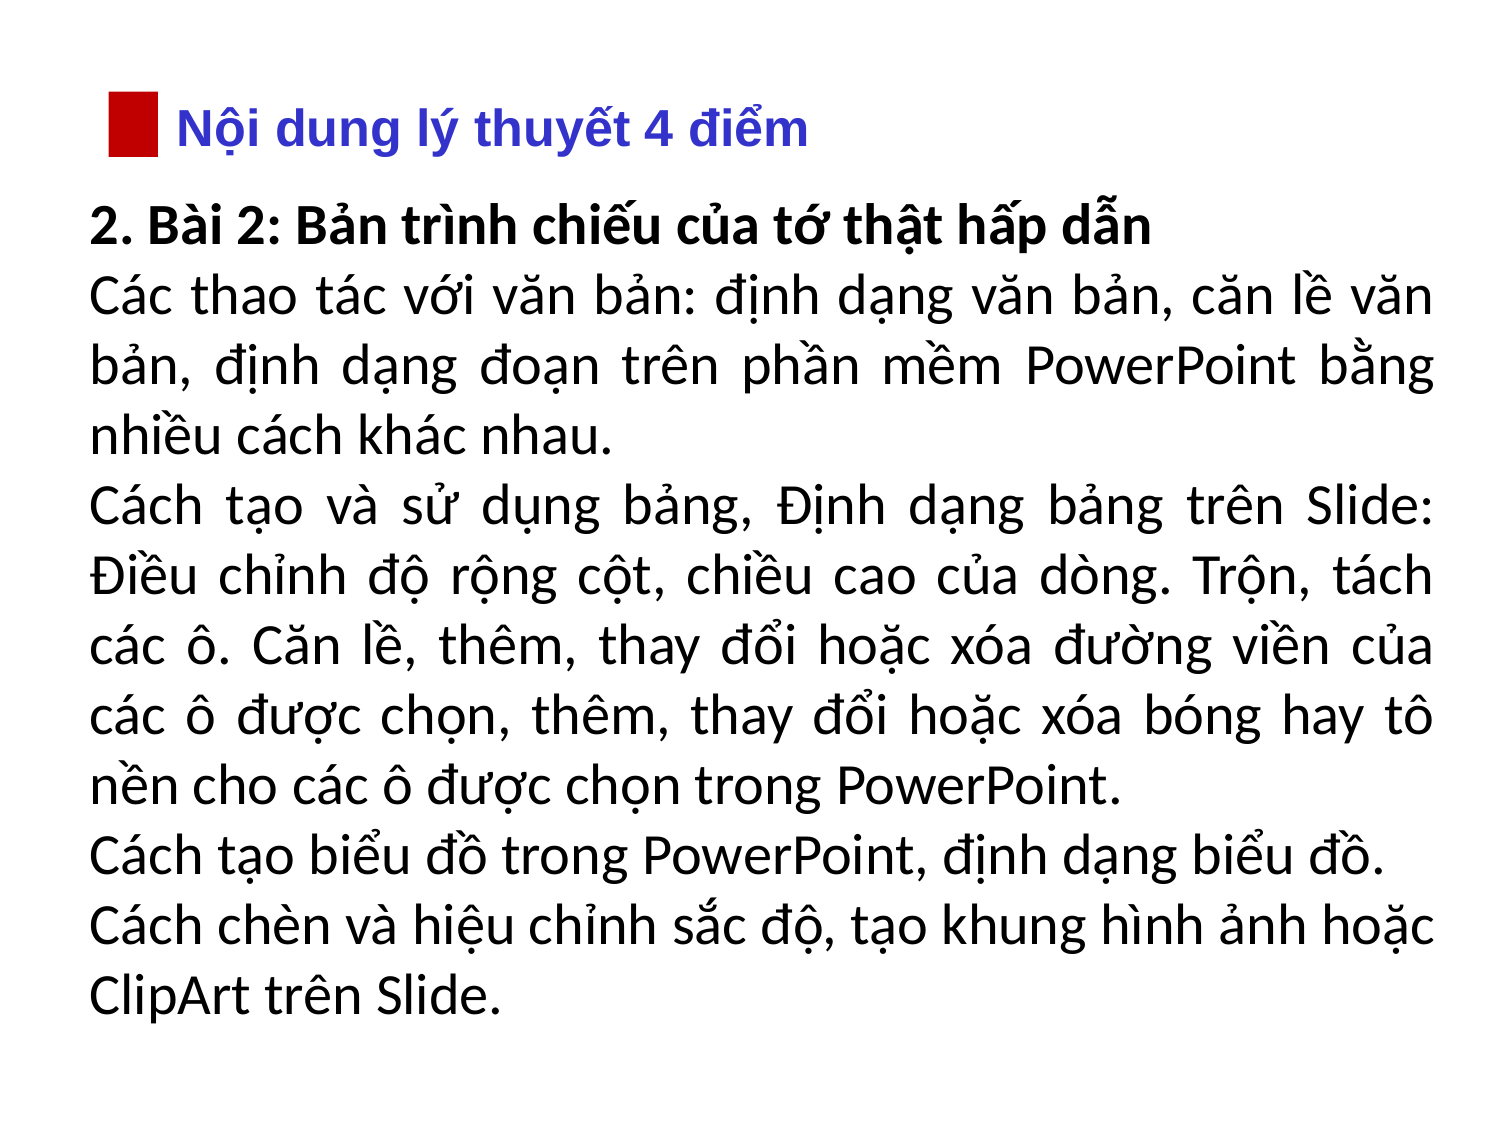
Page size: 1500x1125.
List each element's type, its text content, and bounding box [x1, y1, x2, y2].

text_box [108, 87, 830, 166]
text_box 2. Bài 2: Bản trình chiếu của tớ thật hấp dẫn Các thao tác với văn bản: định dạng văn bản, căn lề văn bản, định dạng đoạn trên phần mềm PowerPoint bằng nhiều cách khác nhau. Cách tạo và sử dụng bảng, Định dạng bảng trên Slide: Điều chỉnh độ rộng cột, chiều cao của dòng. Trộn, tách các ô. Căn lề, thêm, thay đổi hoặc xóa đường viền của các ô được chọn, thêm, thay đổi hoặc xóa bóng hay tô nền cho các ô được chọn trong PowerPoint. Cách tạo biểu đồ trong PowerPoint, định dạng biểu đồ. Cách chèn và hiệu chỉnh sắc độ, tạo khung hình ảnh hoặc ClipArt trên Slide. [75, 178, 1450, 1034]
